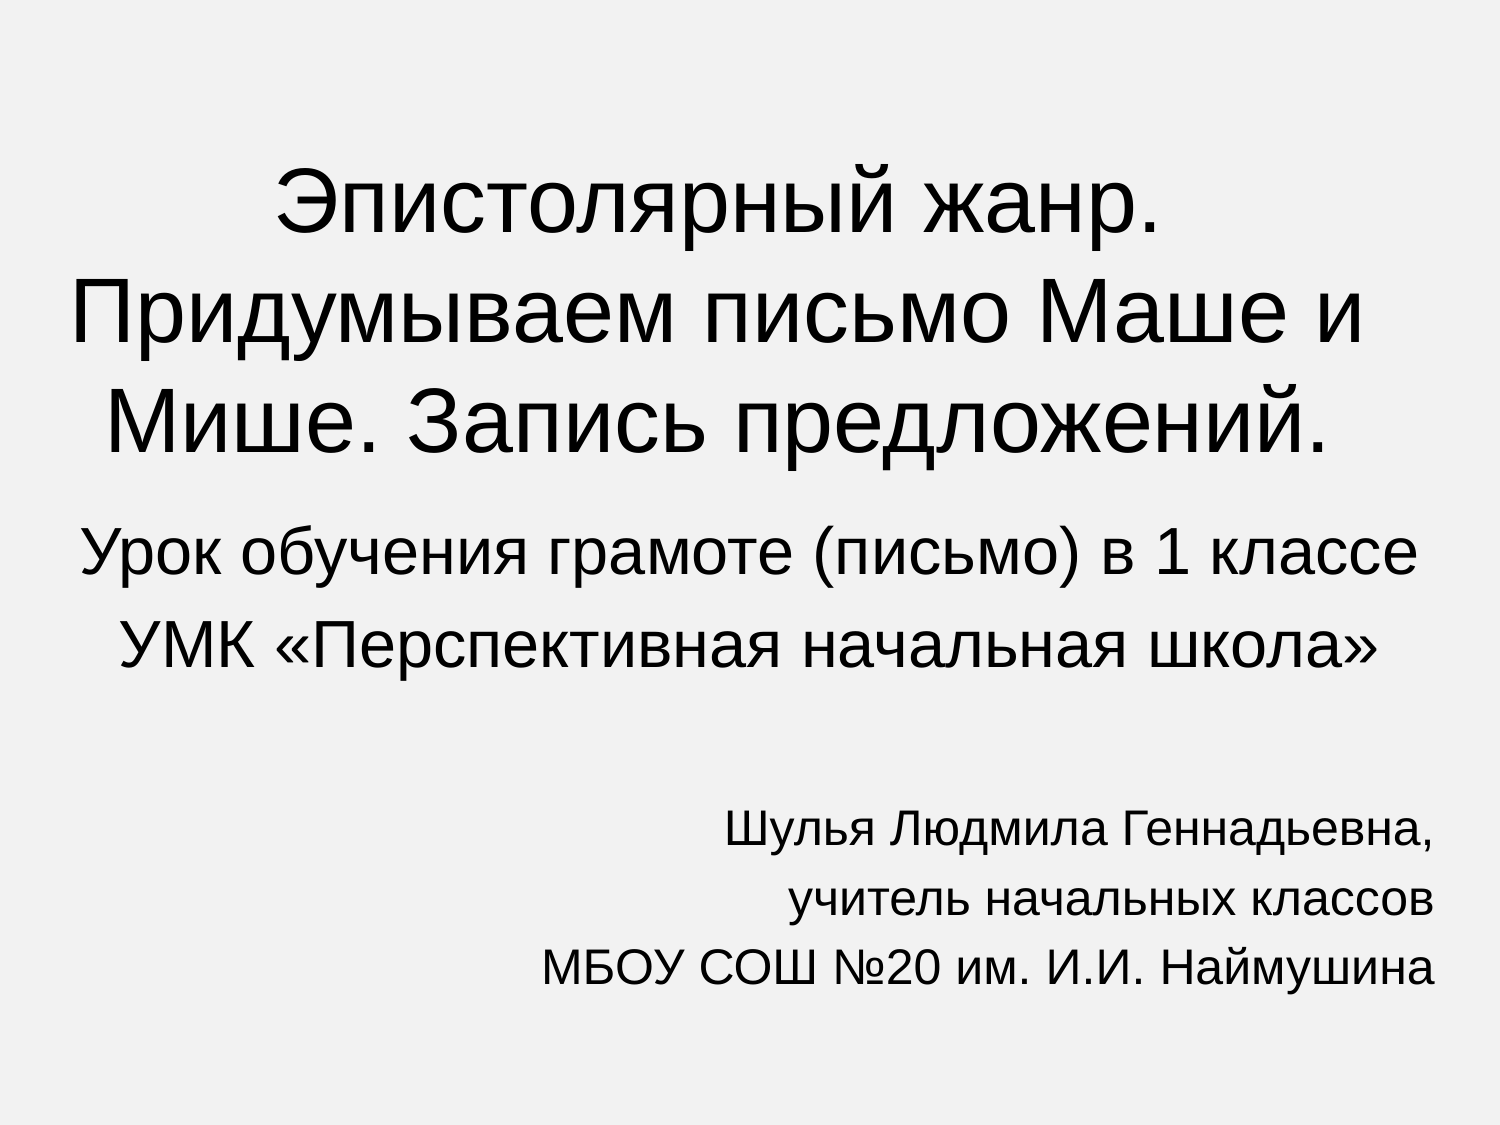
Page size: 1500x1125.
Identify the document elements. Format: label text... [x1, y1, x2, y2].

text_box Урок обучения грамоте (письмо) в 1 классе УМК «Перспективная начальная школа» [0, 500, 1500, 721]
subtitle Шулья Людмила Геннадьевна, учитель начальных классов МБОУ СОШ №20 им. И.И. Наймушина [399, 787, 1451, 1076]
title Эпистолярный жанр. Придумываем письмо Маше и Мише. Запись предложений. [37, 74, 1401, 500]
